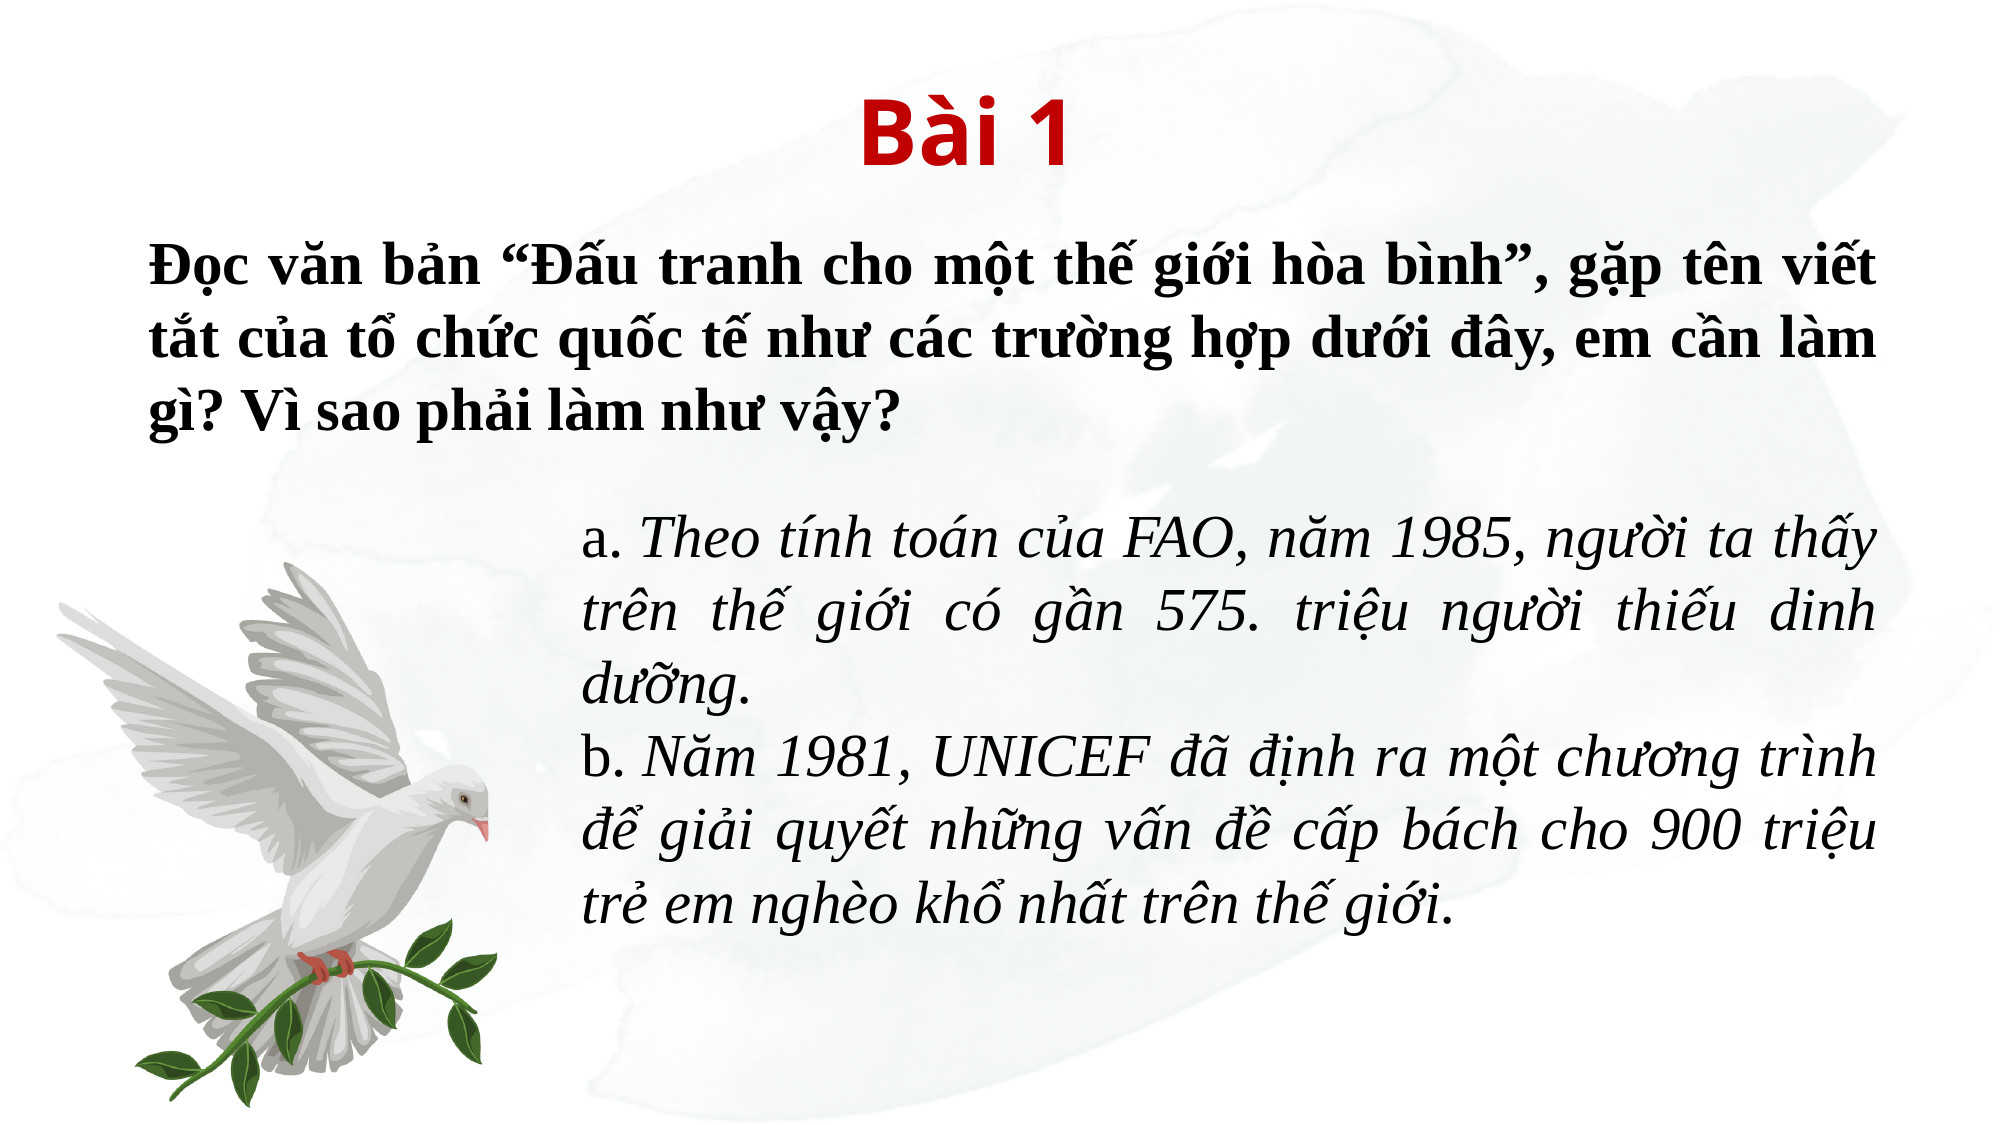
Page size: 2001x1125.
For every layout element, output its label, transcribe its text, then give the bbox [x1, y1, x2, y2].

text_box a. Theo tính toán của FAO, năm 1985, người ta thấy trên thế giới có gần 575. triệu người thiếu dinh dưỡng. b. Năm 1981, UNICEF đã định ra một chương trình để giải quyết những vấn đề cấp bách cho 900 triệu trẻ em nghèo khổ nhất trên thế giới. [566, 488, 1894, 943]
text_box Đọc văn bản “Đấu tranh cho một thế giới hòa bình”, gặp tên viết tắt của tổ chức quốc tế như các trường hợp dưới đây, em cần làm gì? Vì sao phải làm như vậy? [133, 215, 1894, 451]
text_box [56, 562, 498, 1108]
text_box Bài 1 [346, 66, 1589, 191]
